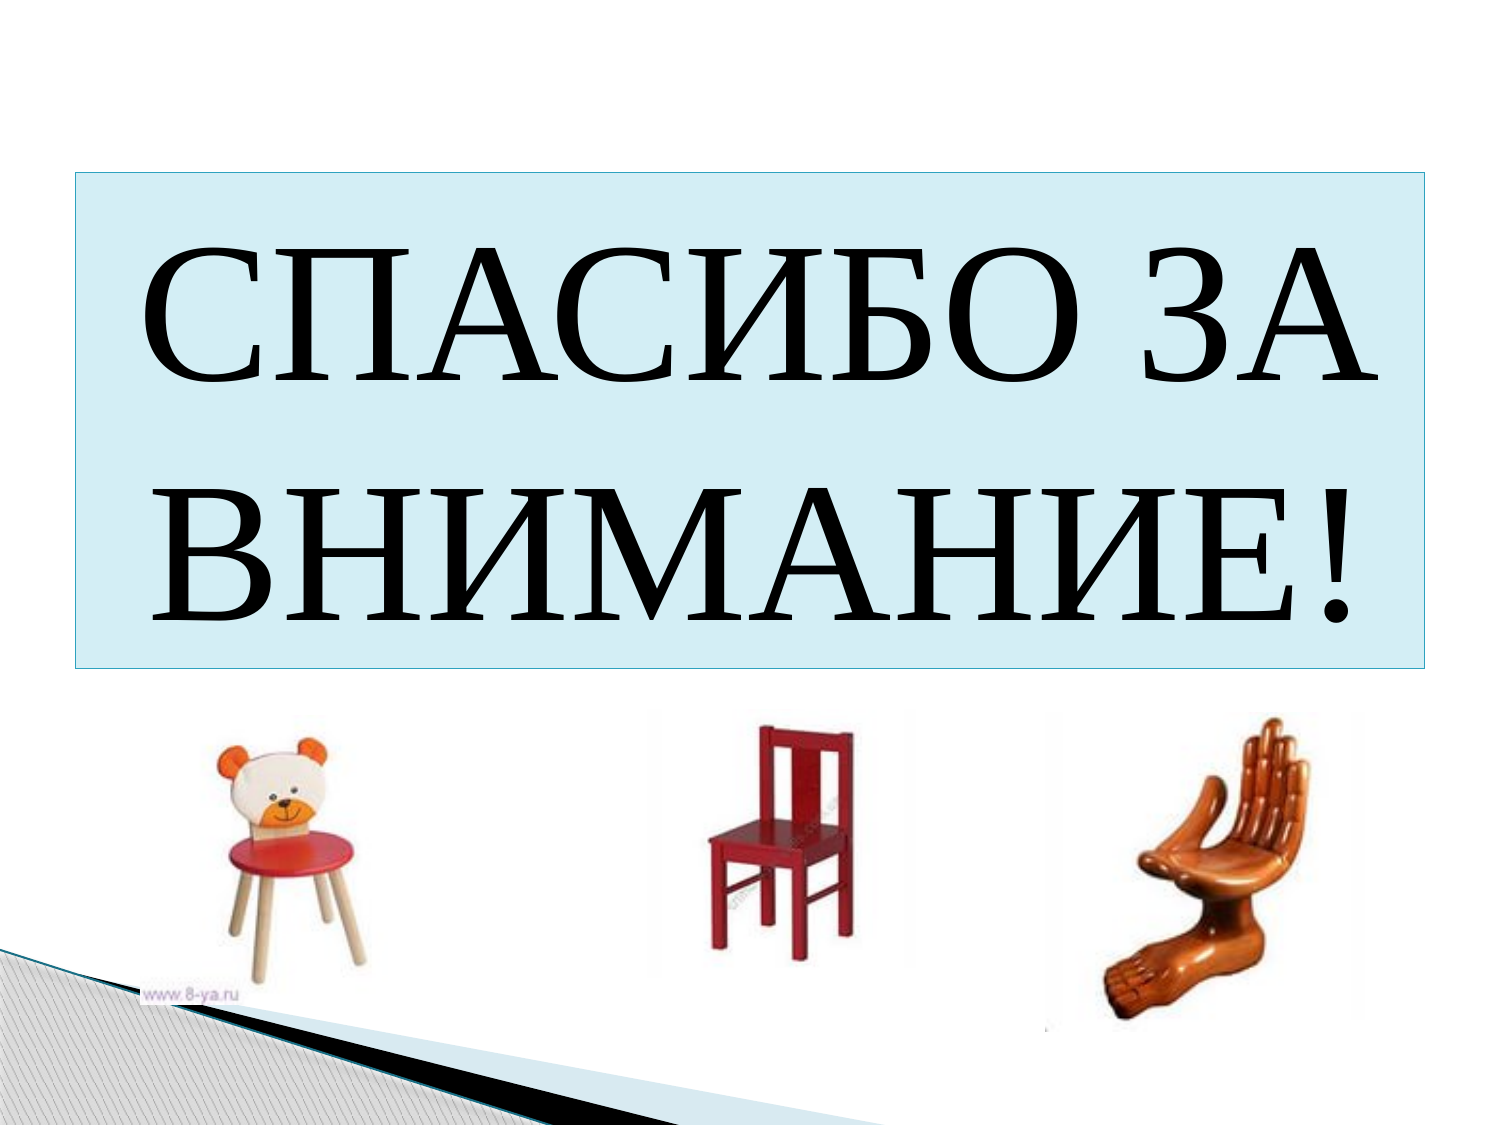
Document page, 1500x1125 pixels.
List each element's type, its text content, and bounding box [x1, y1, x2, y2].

picture [1045, 712, 1365, 1032]
picture [140, 715, 430, 1005]
picture [647, 709, 916, 978]
list СПАСИБО ЗА ВНИМАНИЕ! [75, 172, 1425, 669]
